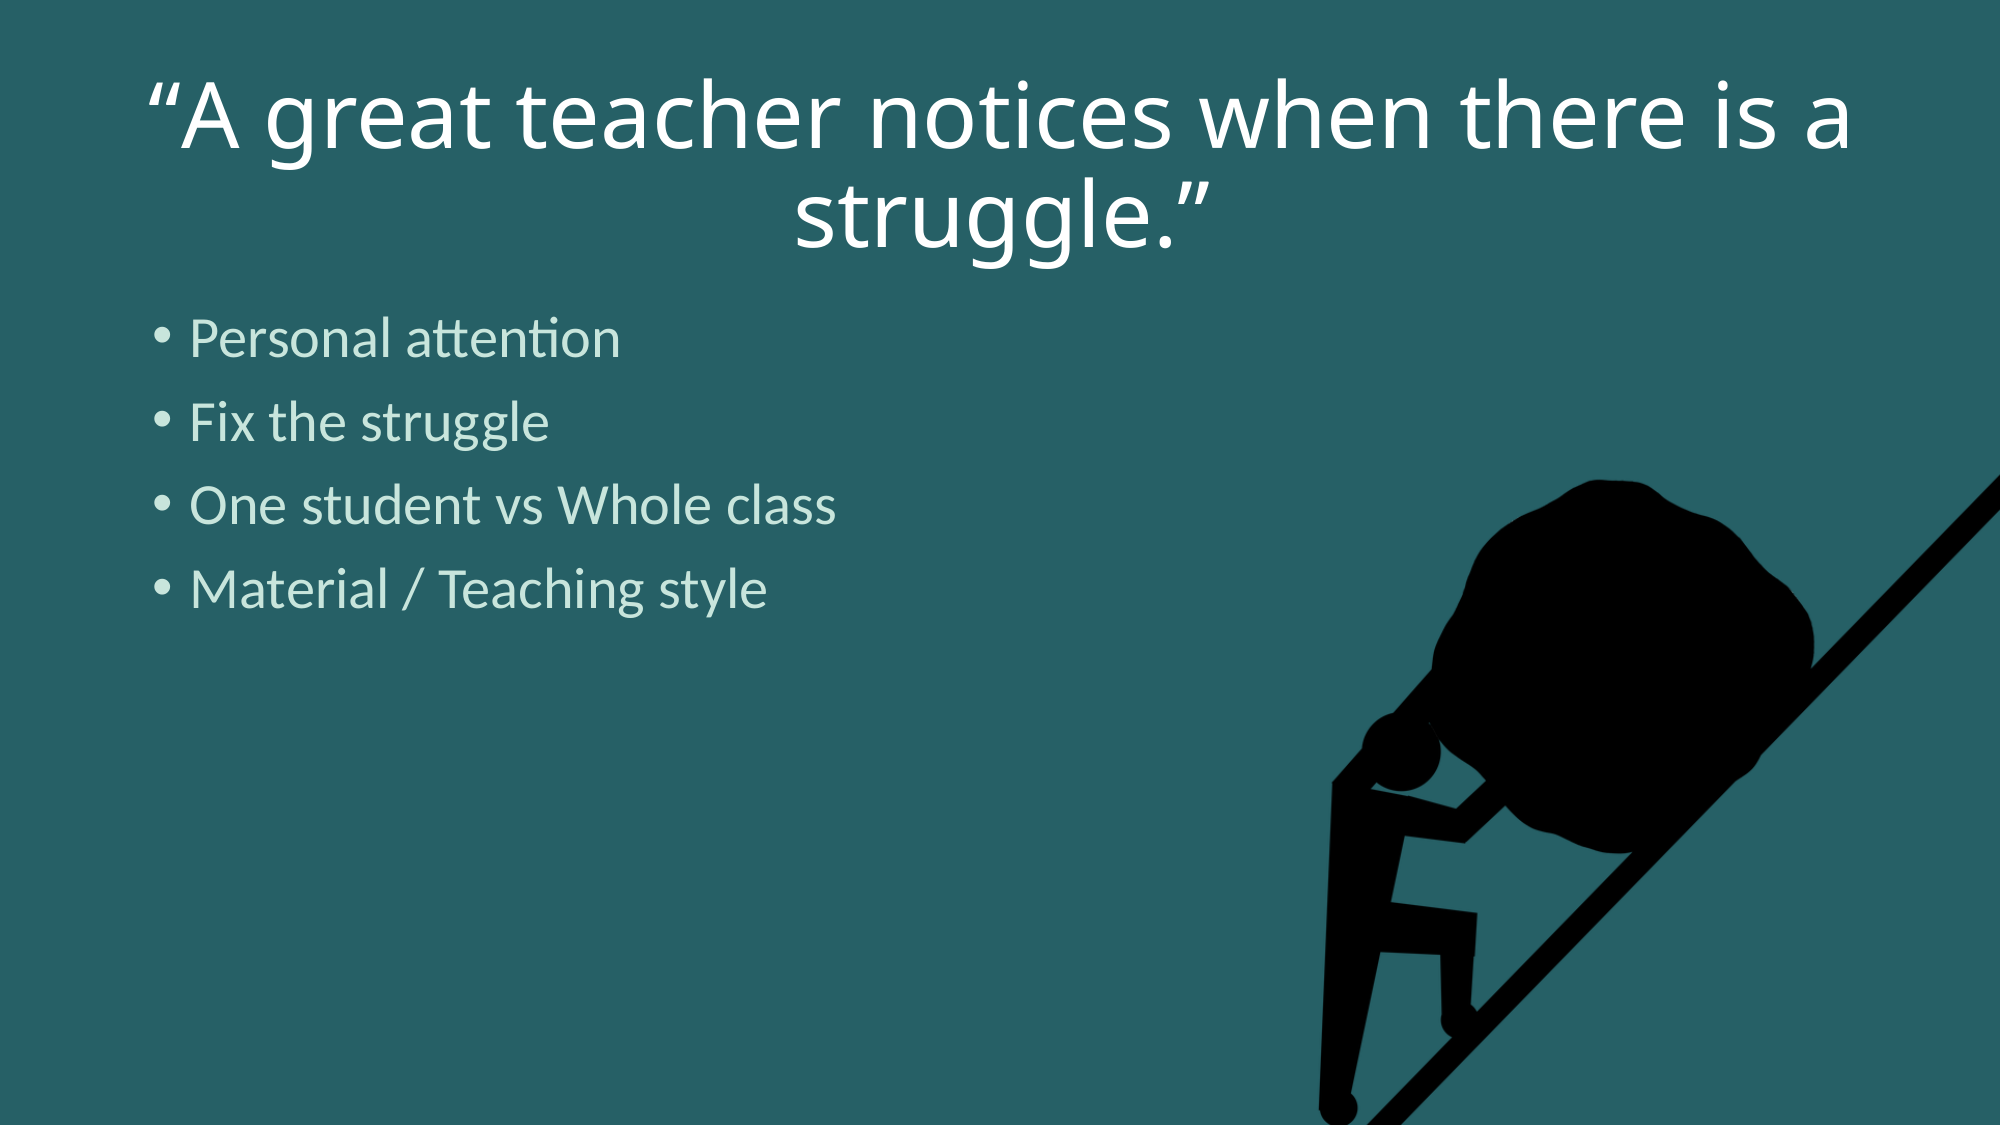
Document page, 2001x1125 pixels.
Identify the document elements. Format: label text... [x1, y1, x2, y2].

list Personal attention Fix the struggle One student vs Whole class Material / Teaching style [137, 299, 1863, 1014]
text_box “A great teacher notices when there is a struggle.” [36, 59, 1969, 278]
picture [1179, 378, 2000, 1125]
